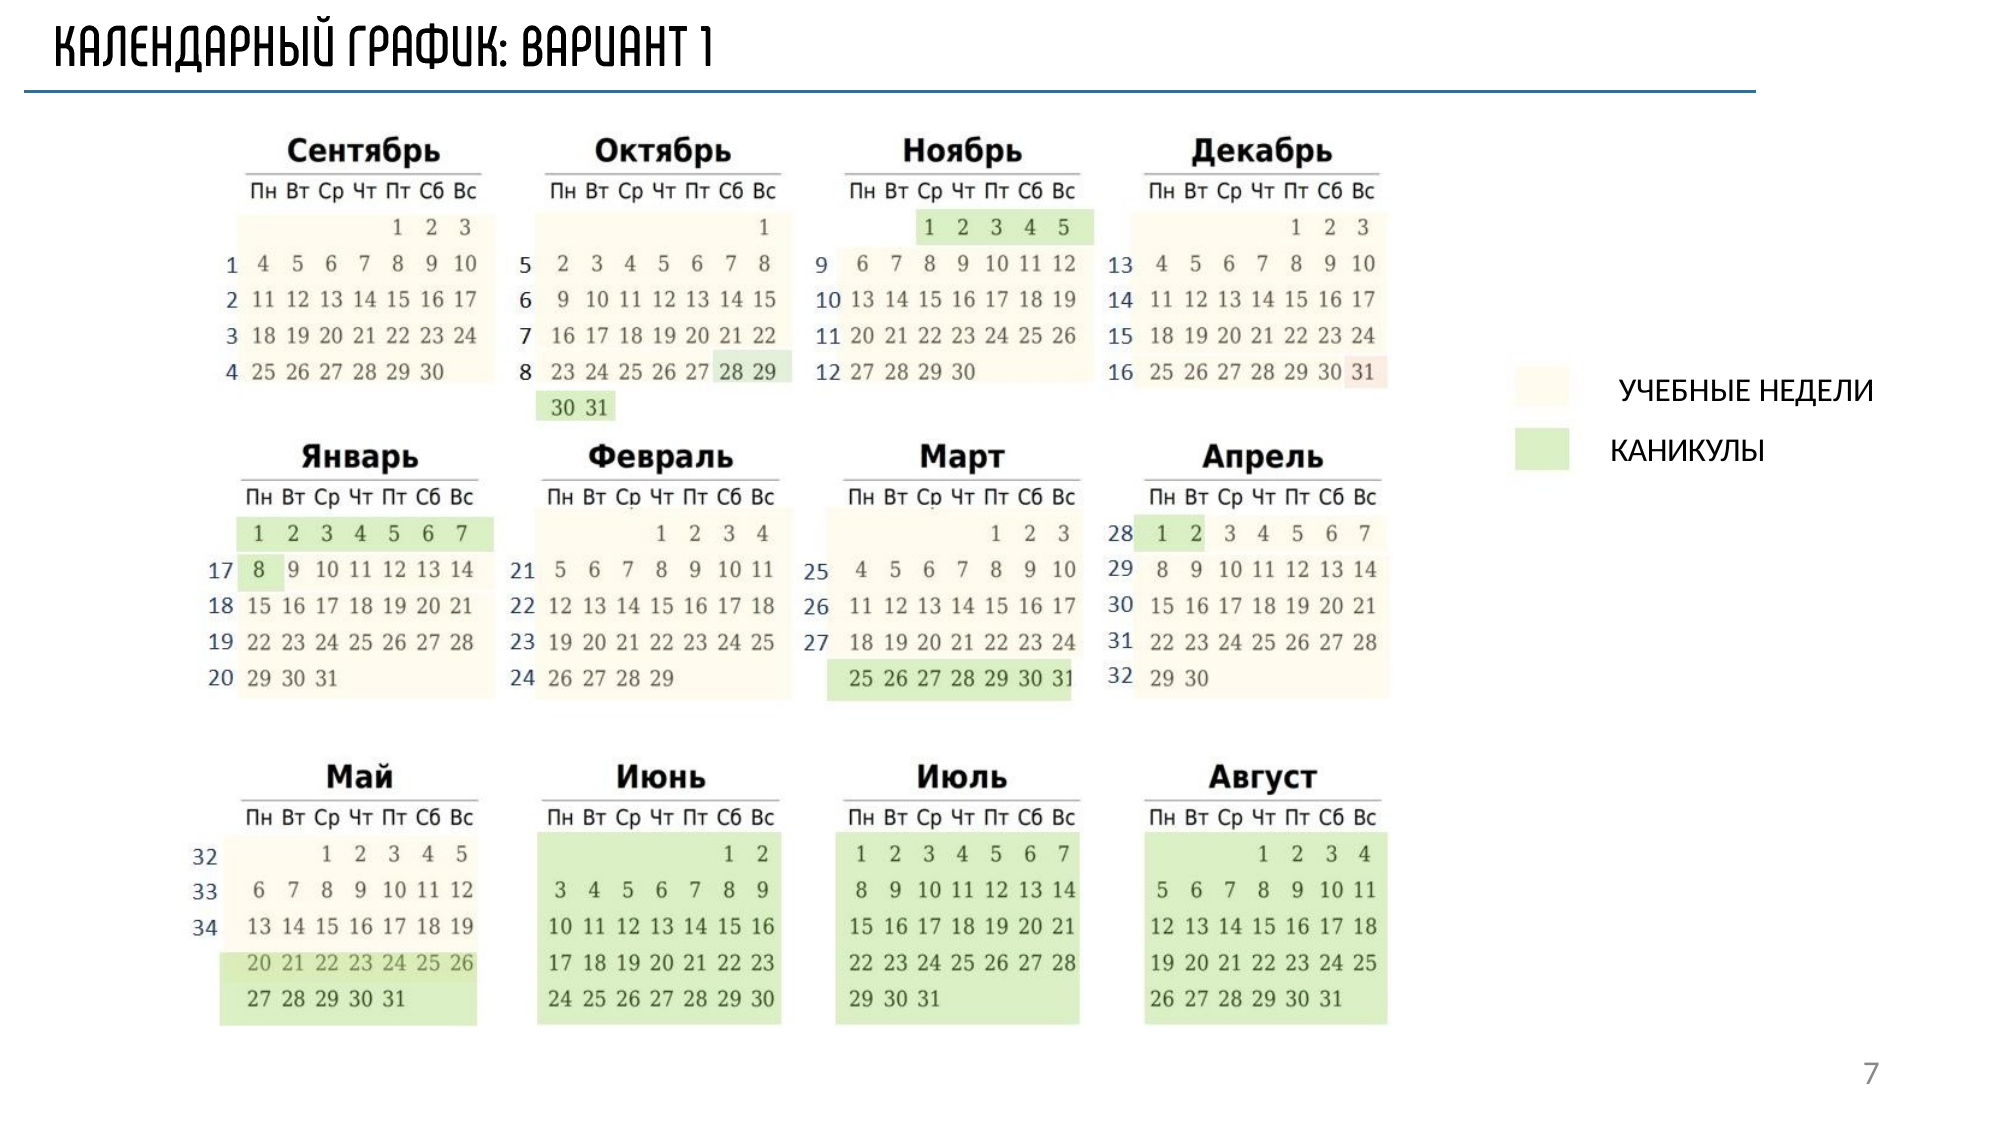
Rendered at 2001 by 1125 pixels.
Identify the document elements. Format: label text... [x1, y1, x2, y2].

picture [180, 130, 1585, 1027]
text_box 7 [1854, 1056, 1889, 1091]
text_box УЧЕБНЫЕ НЕДЕЛИ КАНИКУЛЫ [1600, 344, 1878, 469]
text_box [51, 9, 735, 77]
